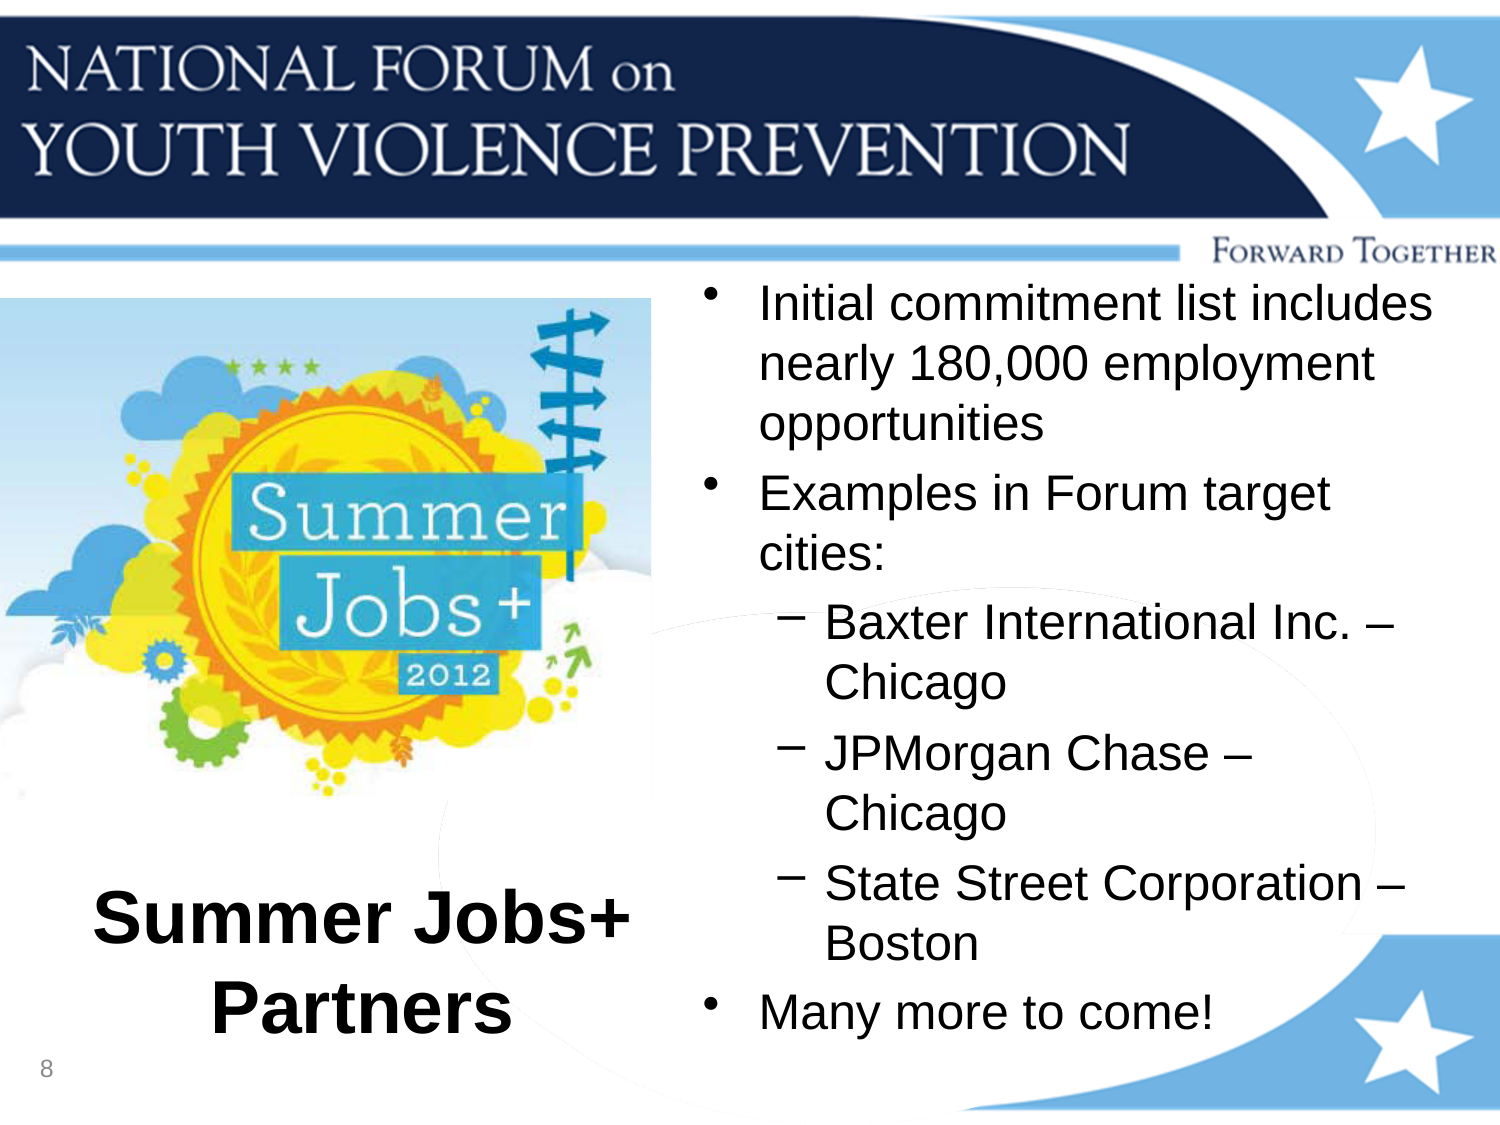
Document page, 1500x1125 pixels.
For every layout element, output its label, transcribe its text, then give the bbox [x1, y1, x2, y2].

picture [0, 0, 1500, 1125]
list Initial commitment list includes nearly 180,000 employment opportunities Examples in Forum target cities: Baxter International Inc. – Chicago JPMorgan Chase – Chicago State Street Corporation – Boston Many more to come! [687, 262, 1463, 1100]
text_box 8 [24, 1037, 375, 1098]
title Summer Jobs+ Partners [37, 864, 687, 1052]
